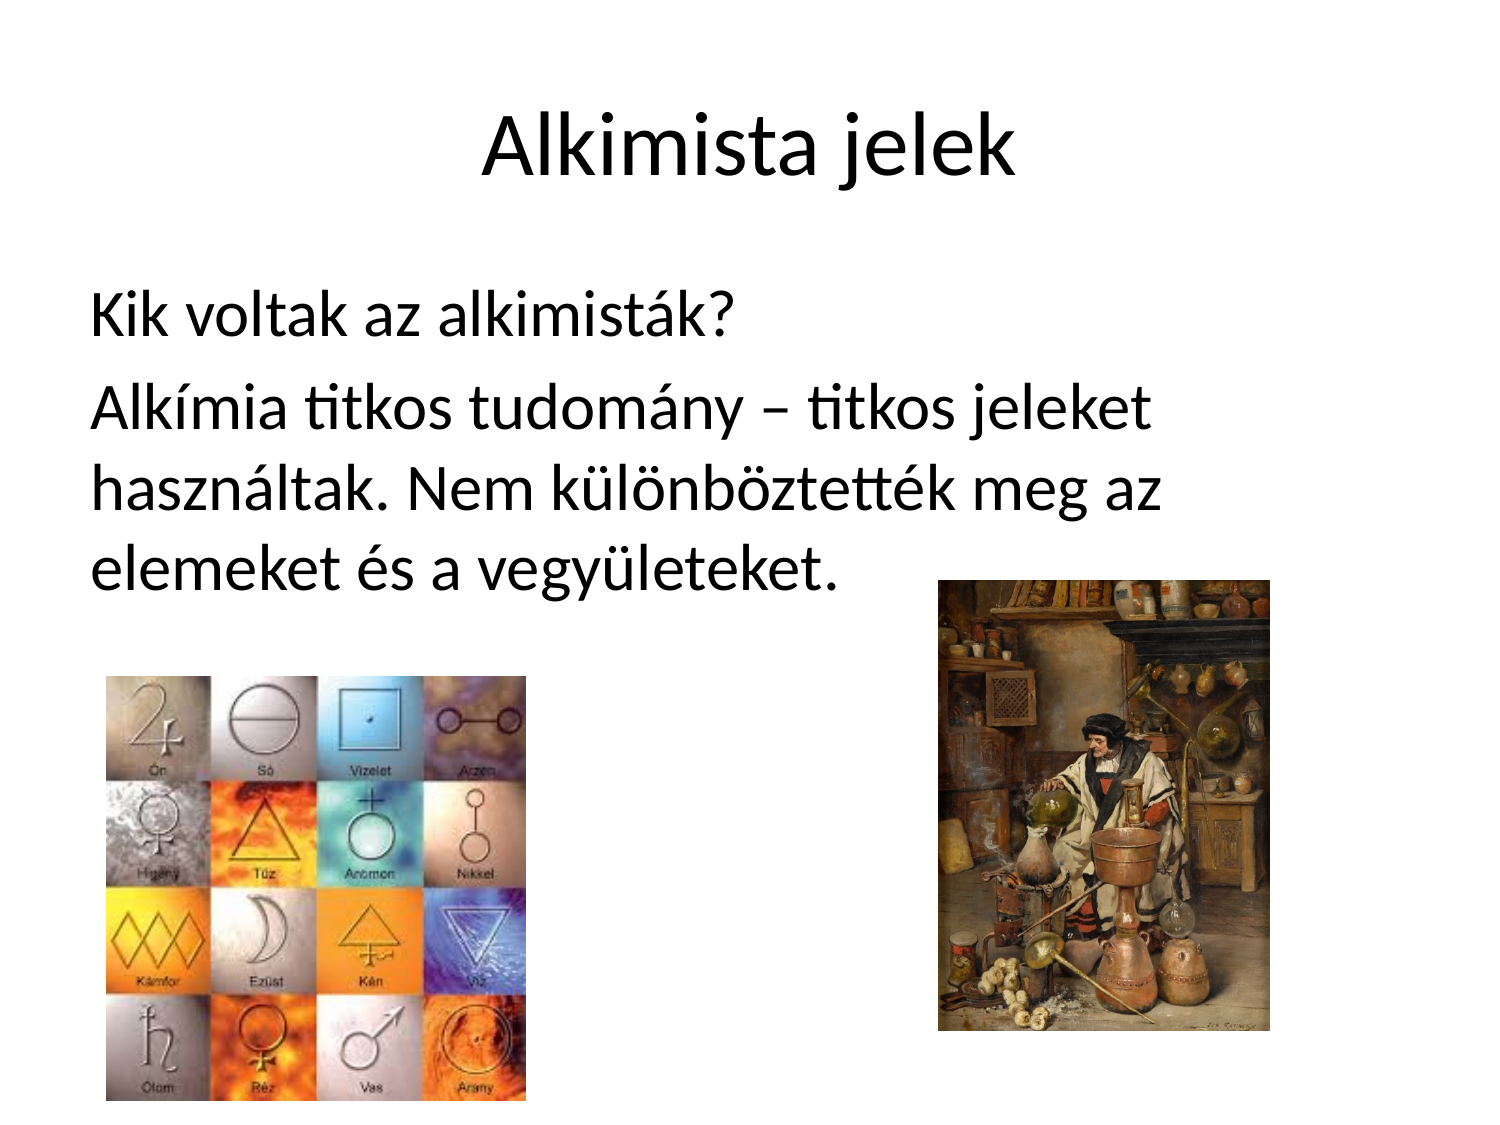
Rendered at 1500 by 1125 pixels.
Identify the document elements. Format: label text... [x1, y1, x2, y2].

title Alkimista jelek [75, 45, 1425, 233]
list Kik voltak az alkimisták? Alkímia titkos tudomány – titkos jeleket használtak. Nem különböztették meg az elemeket és a vegyületeket. [75, 262, 1425, 1005]
picture [938, 579, 1270, 1031]
picture [106, 675, 526, 1102]
